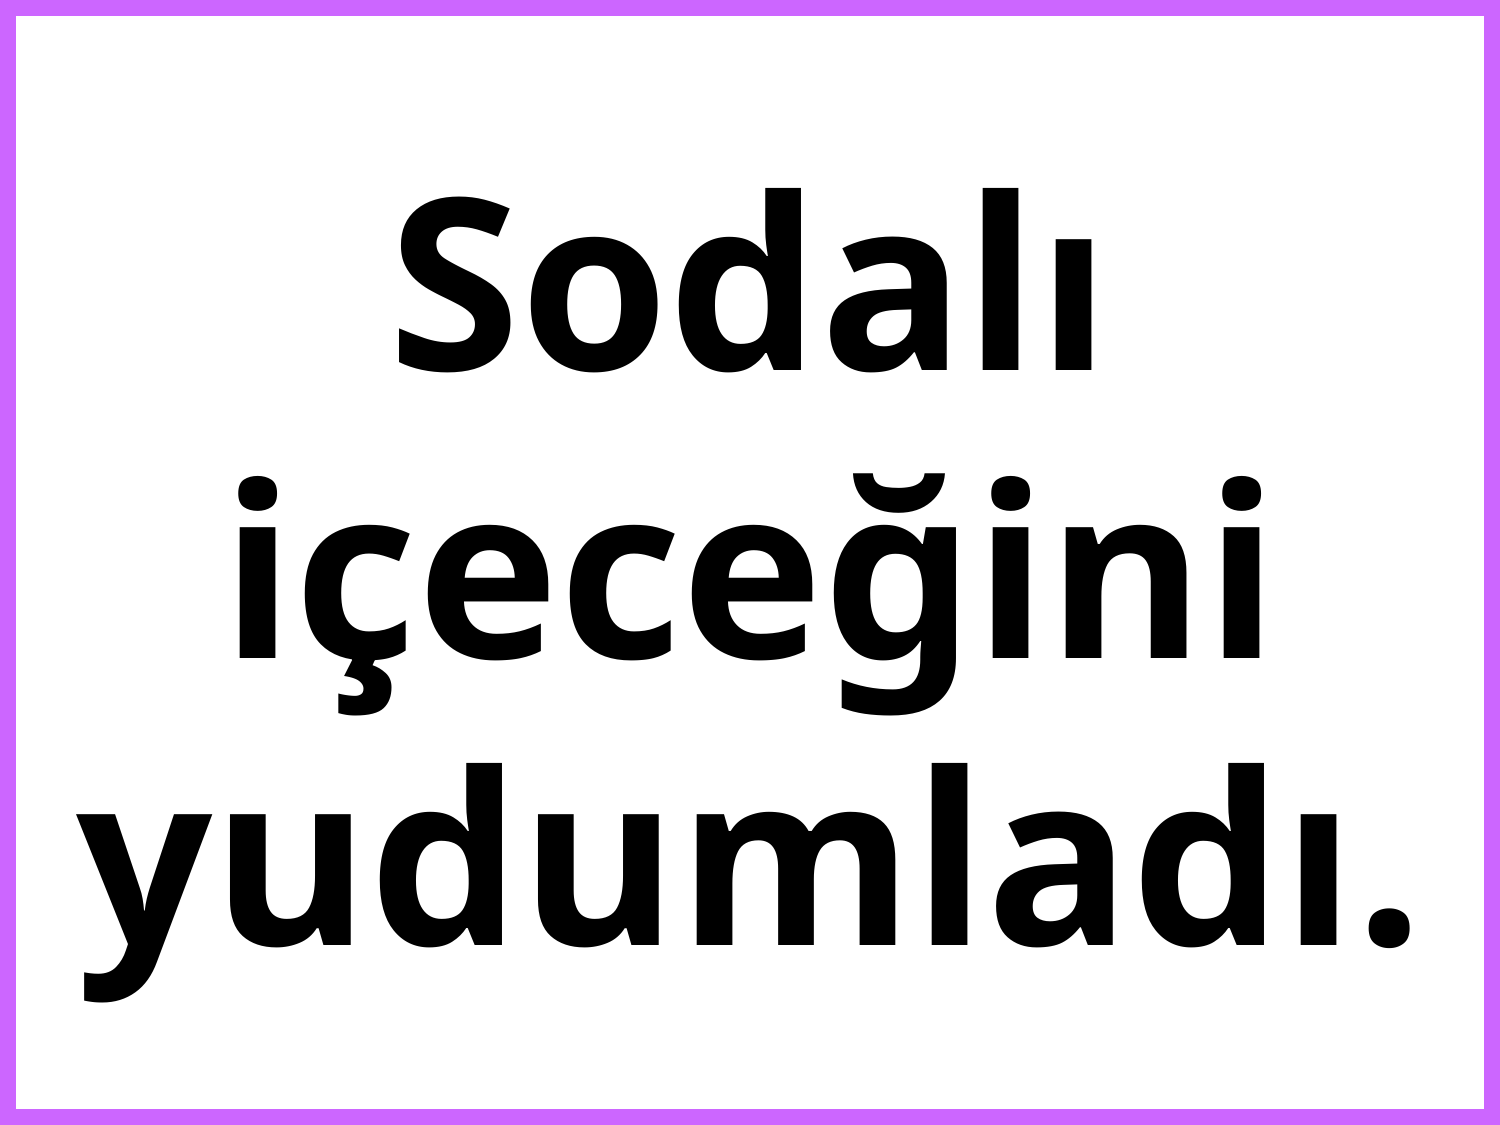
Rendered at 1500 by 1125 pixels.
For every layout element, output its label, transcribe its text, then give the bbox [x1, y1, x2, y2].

title Sodalı içeceğini yudumladı. [0, 0, 1500, 1125]
